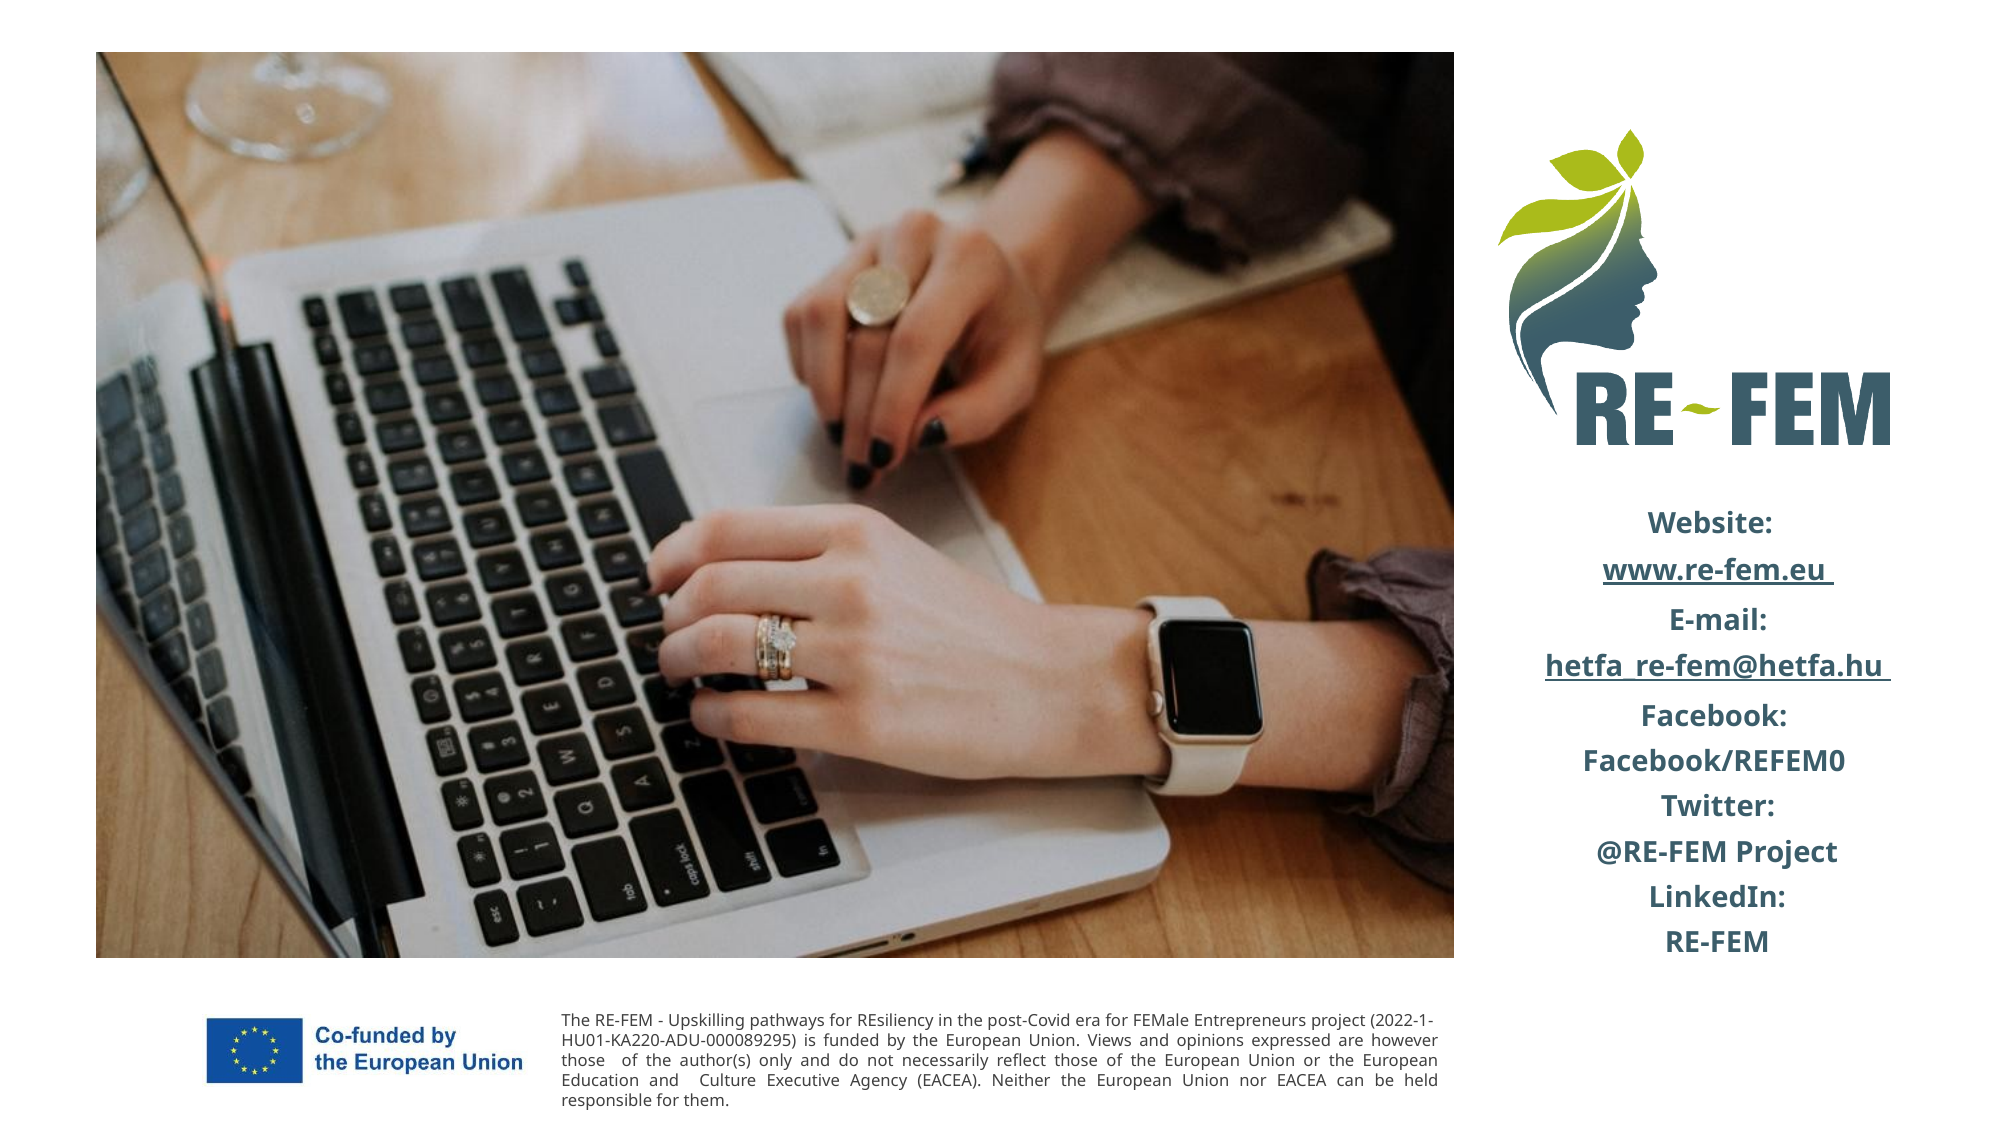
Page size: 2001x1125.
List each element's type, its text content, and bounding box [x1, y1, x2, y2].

picture [1498, 129, 1890, 445]
text_box The RE-FEM - Upskilling pathways for REsiliency in the post-Covid era for FEMale Entrepreneurs project (2022-1- HU01-KA220-ADU-000089295) is funded by the European Union. Views and opinions expressed are however those of the author(s) only and do not necessarily reflect those of the European Union or the European Education and Culture Executive Agency (EACEA). Neither the European Union nor EACEA can be held responsible for them. [559, 1007, 1441, 1110]
picture [202, 1013, 528, 1087]
picture [95, 52, 1454, 959]
text_box Website: www.re-fem.eu E-mail: hetfa_re-fem@hetfa.hu Facebook: Facebook/REFEM0 Twitter: @RE-FEM Project LinkedIn: RE-FEM [1534, 492, 1901, 959]
